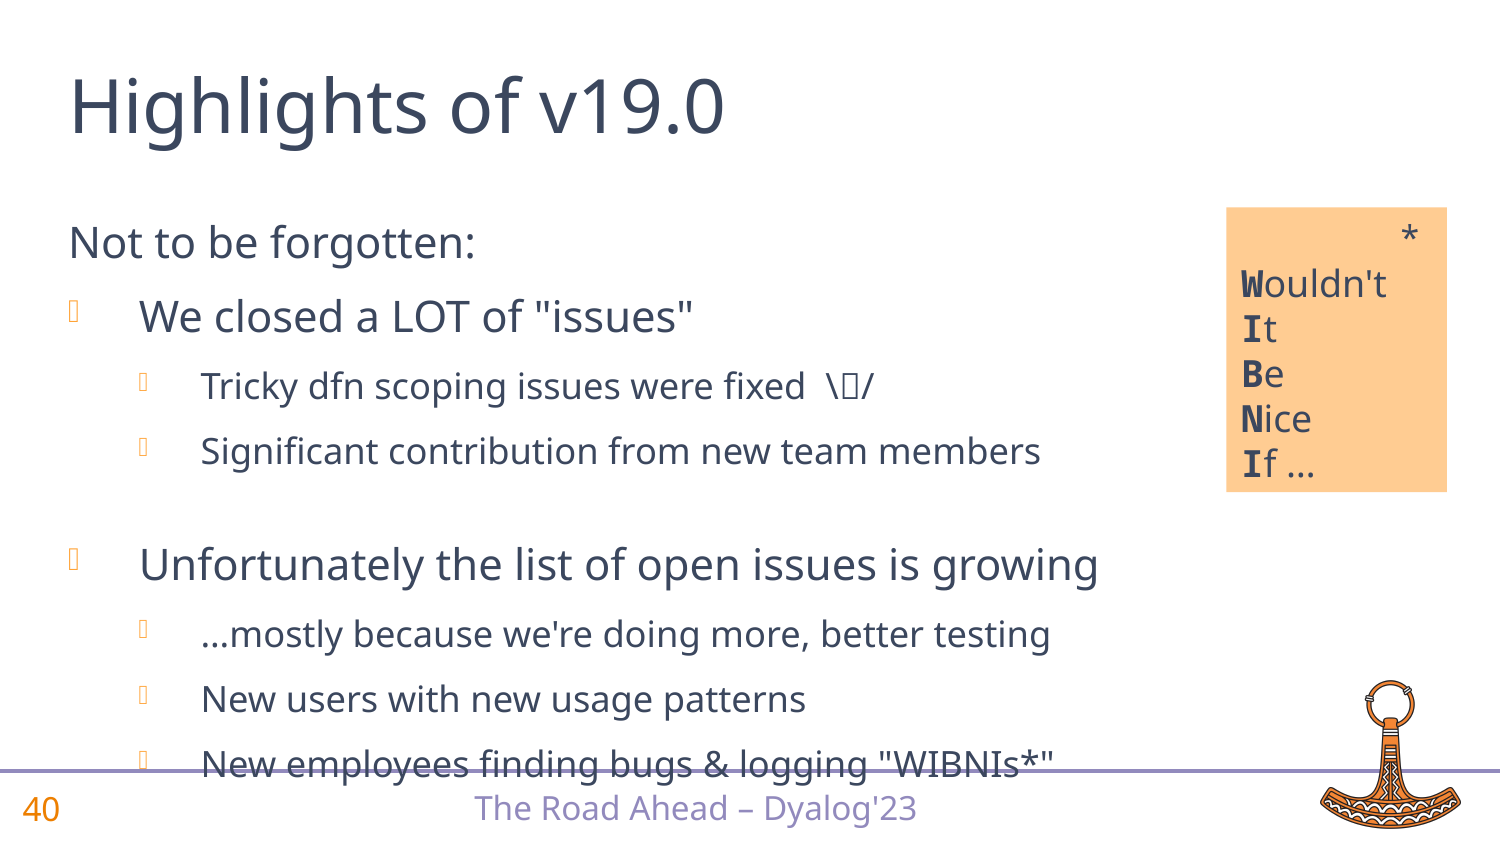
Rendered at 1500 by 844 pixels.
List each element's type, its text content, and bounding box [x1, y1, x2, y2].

picture [1320, 680, 1461, 829]
title Highlights of v19.0 [53, 43, 1203, 157]
list Not to be forgotten: We closed a LOT of "issues" Tricky dfn scoping issues were fixed \/ Significant contribution from new team members Unfortunately the list of open issues is growing …mostly because we're doing more, better testing New users with new usage patterns New employees finding bugs & logging "WIBNIs*" [53, 207, 1133, 800]
text_box * Wouldn't It Be Nice If … [1226, 207, 1447, 493]
